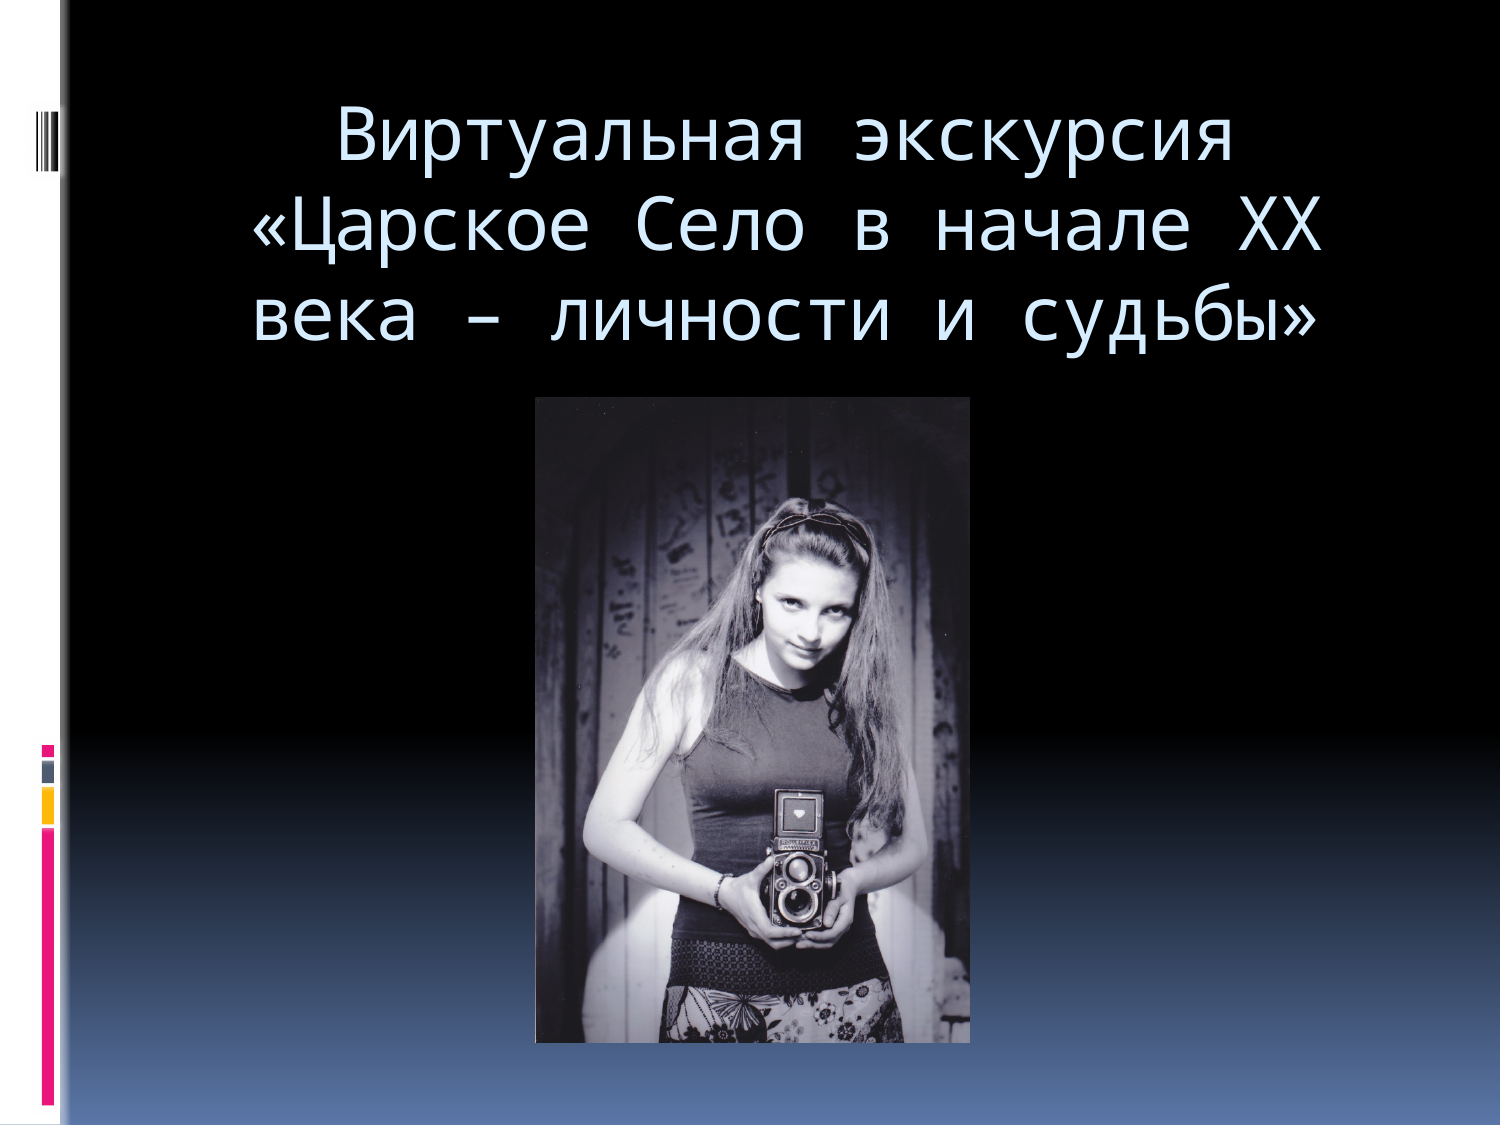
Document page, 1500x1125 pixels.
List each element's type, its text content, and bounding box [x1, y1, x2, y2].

title Виртуальная экскурсия «Царское Село в начале XX века – личности и судьбы» [147, 78, 1423, 229]
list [534, 396, 970, 1044]
